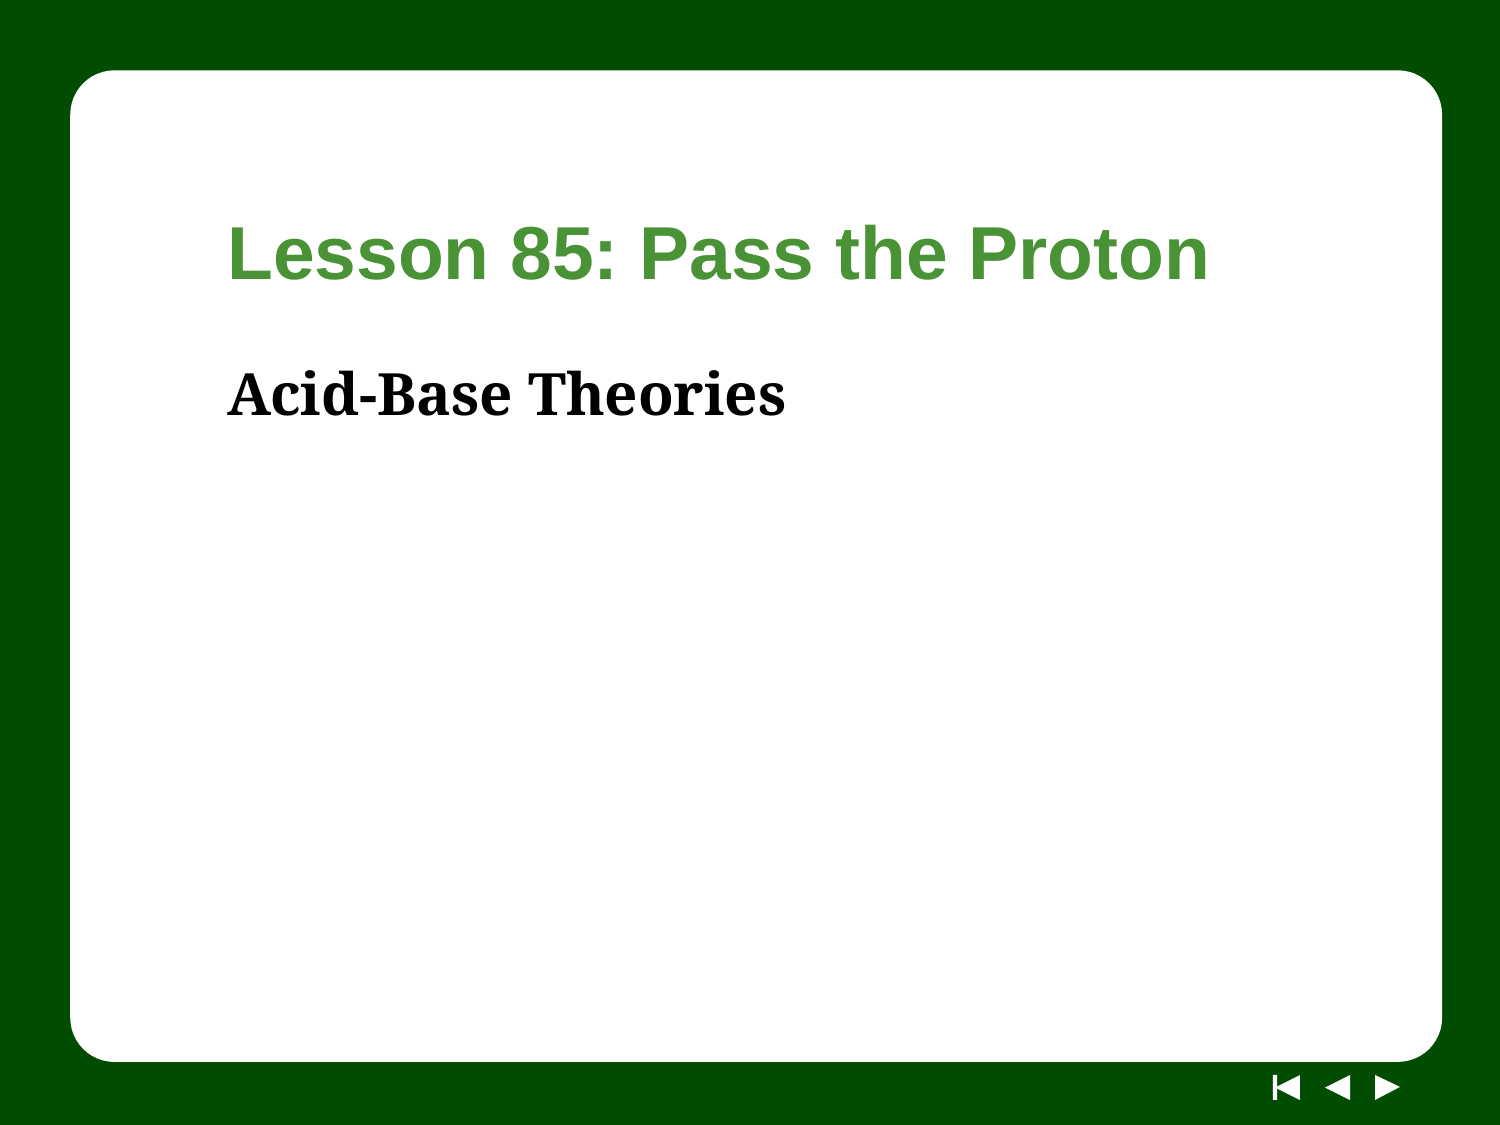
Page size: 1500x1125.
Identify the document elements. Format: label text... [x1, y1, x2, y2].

title Lesson 85: Pass the Proton [212, 174, 1425, 325]
list Acid-Base Theories [212, 350, 1388, 988]
